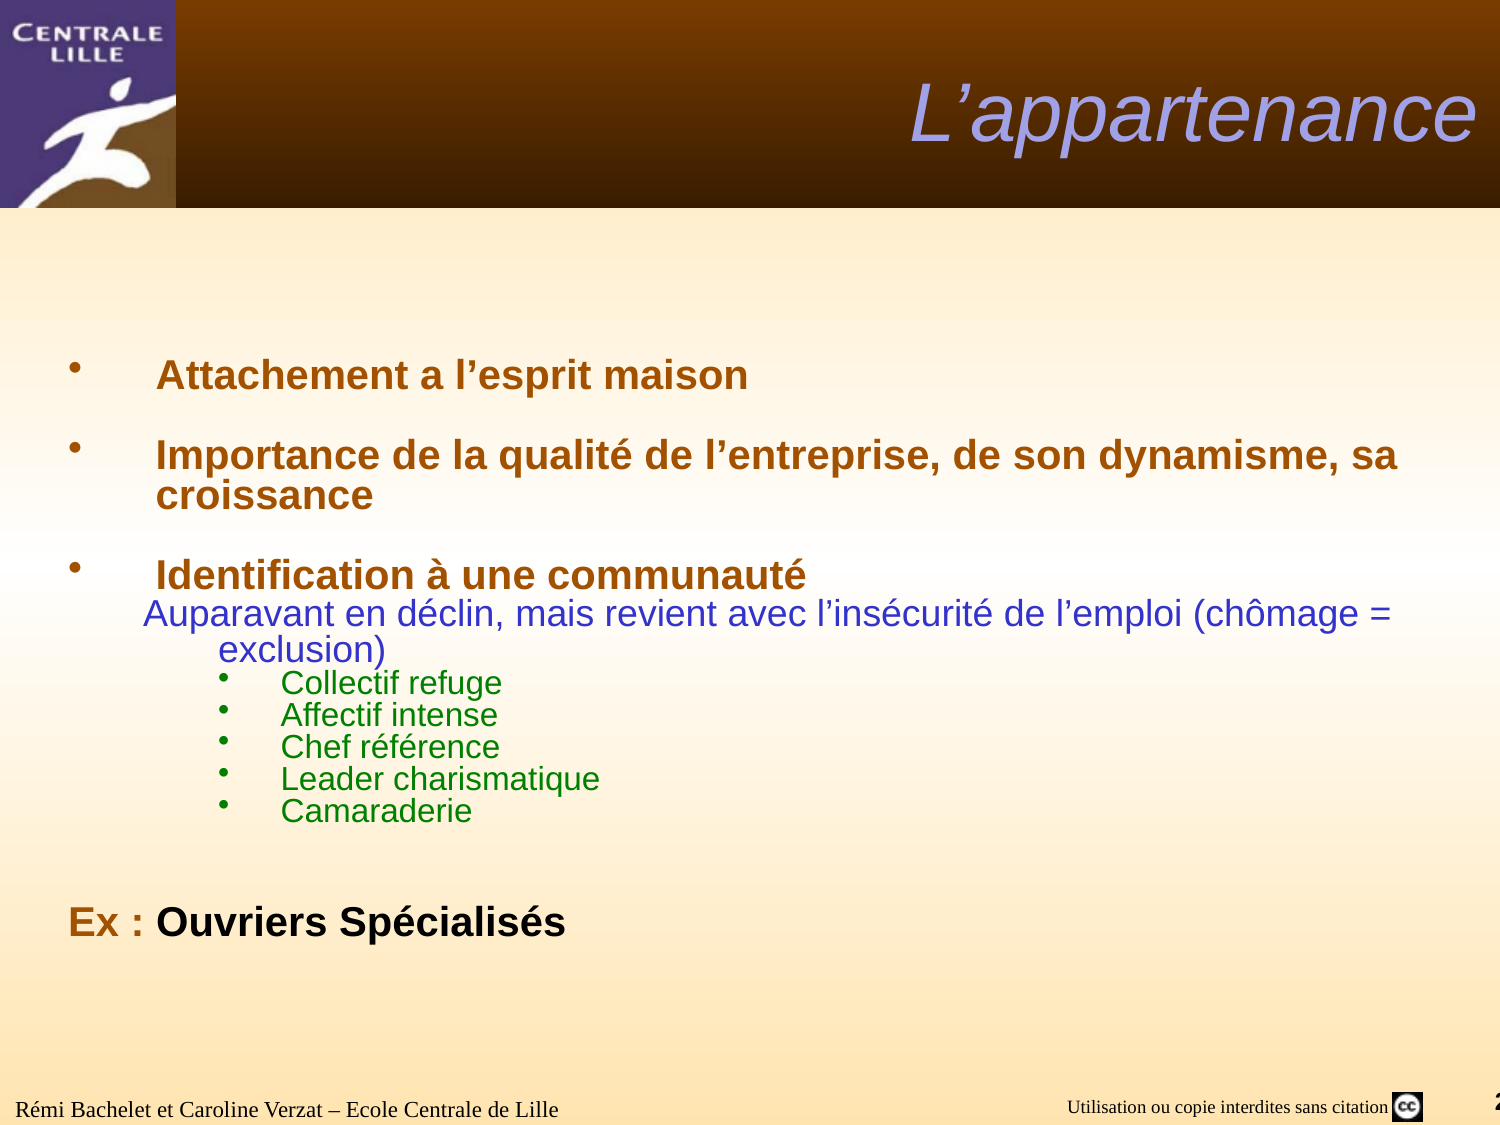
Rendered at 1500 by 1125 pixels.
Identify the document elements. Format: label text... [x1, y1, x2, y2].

footer Rémi Bachelet et Caroline Verzat – Ecole Centrale de Lille [0, 1087, 656, 1125]
title L’appartenance [218, 31, 1495, 185]
picture [0, 0, 176, 208]
list Attachement a l’esprit maison Importance de la qualité de l’entreprise, de son dynamisme, sa croissance Identification à une communauté Auparavant en déclin, mais revient avec l’insécurité de l’emploi (chômage = exclusion) Collectif refuge Affectif intense Chef référence Leader charismatique Camaraderie Ex : Ouvriers Spécialisés [53, 350, 1459, 1000]
picture [1392, 1092, 1423, 1122]
